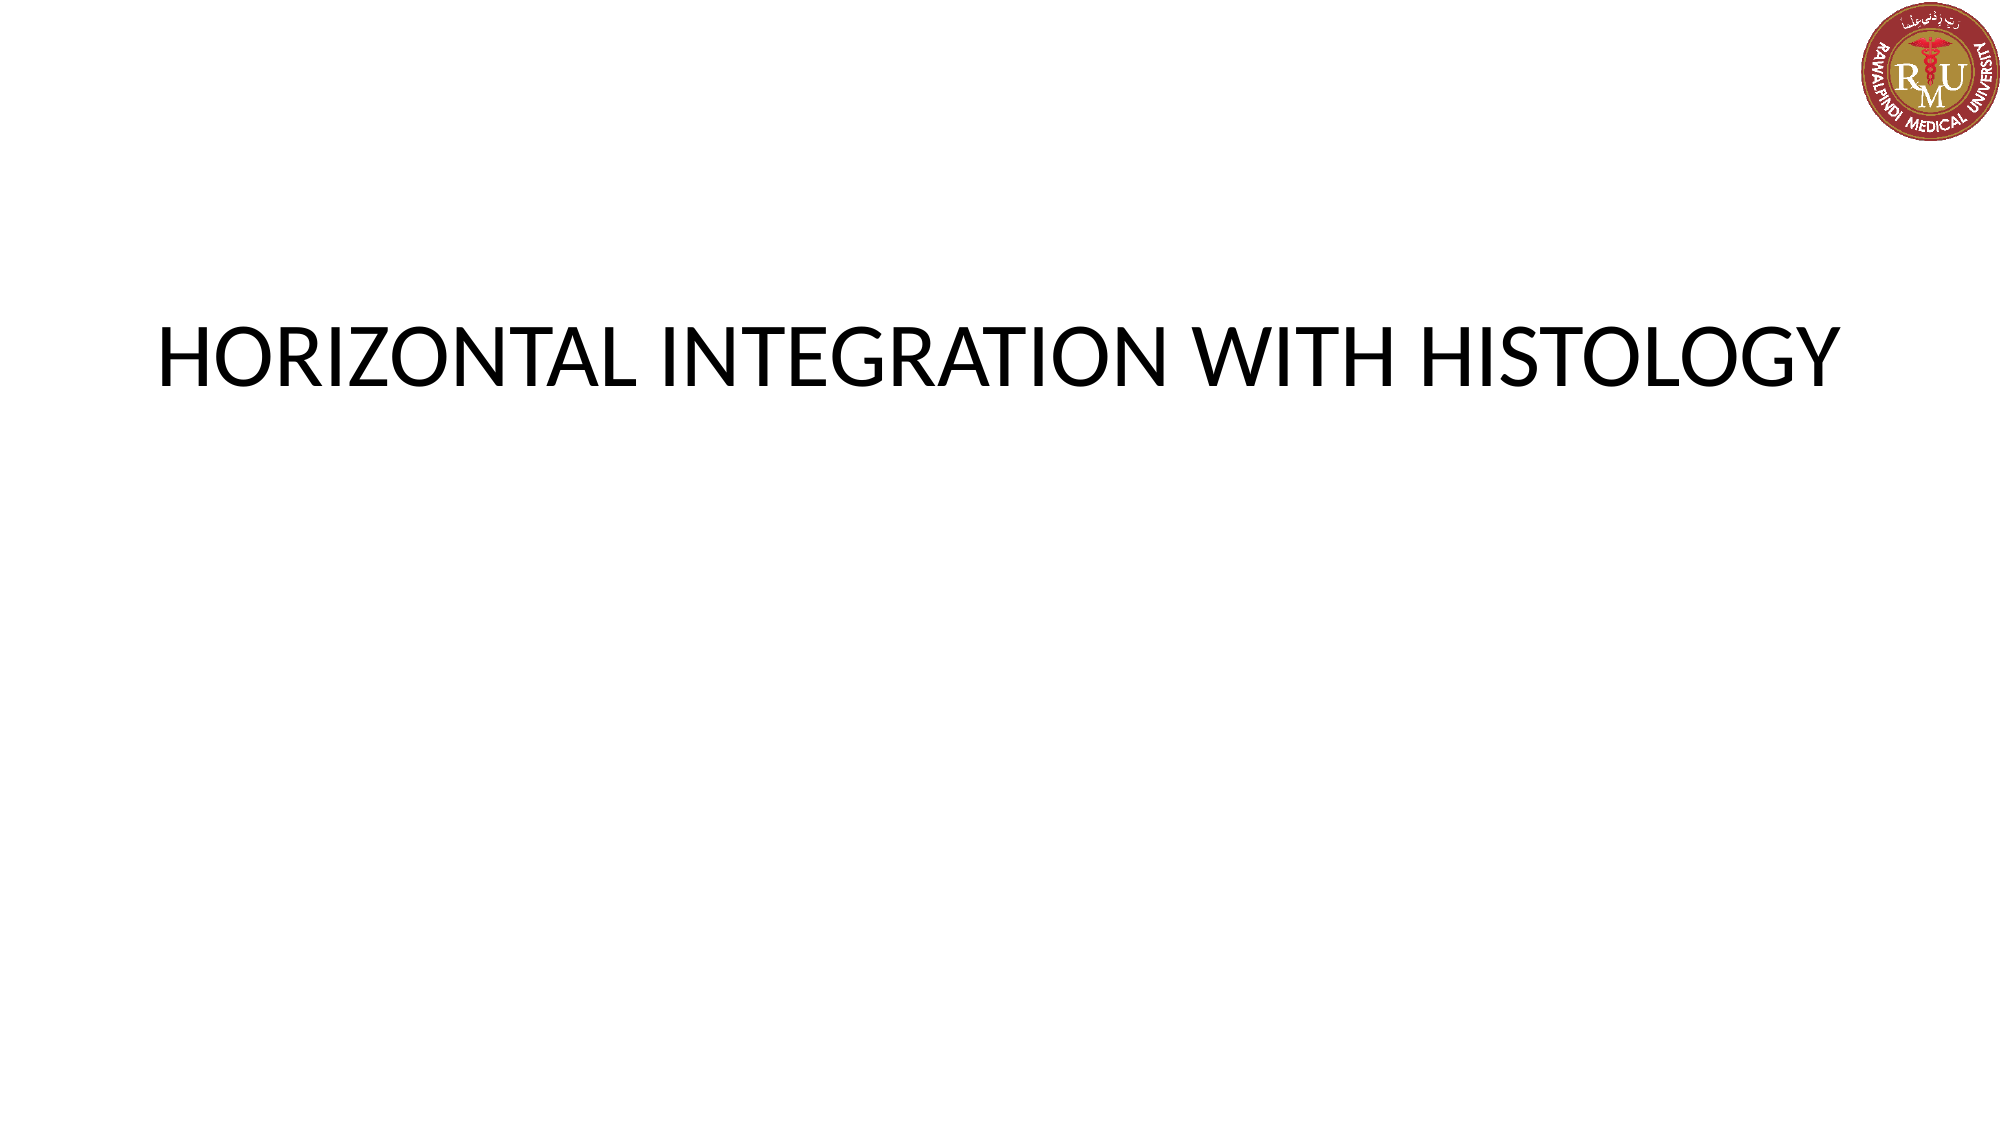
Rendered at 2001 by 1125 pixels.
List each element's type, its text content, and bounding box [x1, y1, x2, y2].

list HORIZONTAL INTEGRATION WITH HISTOLOGY [137, 299, 1863, 1014]
picture [1853, 2, 2000, 141]
